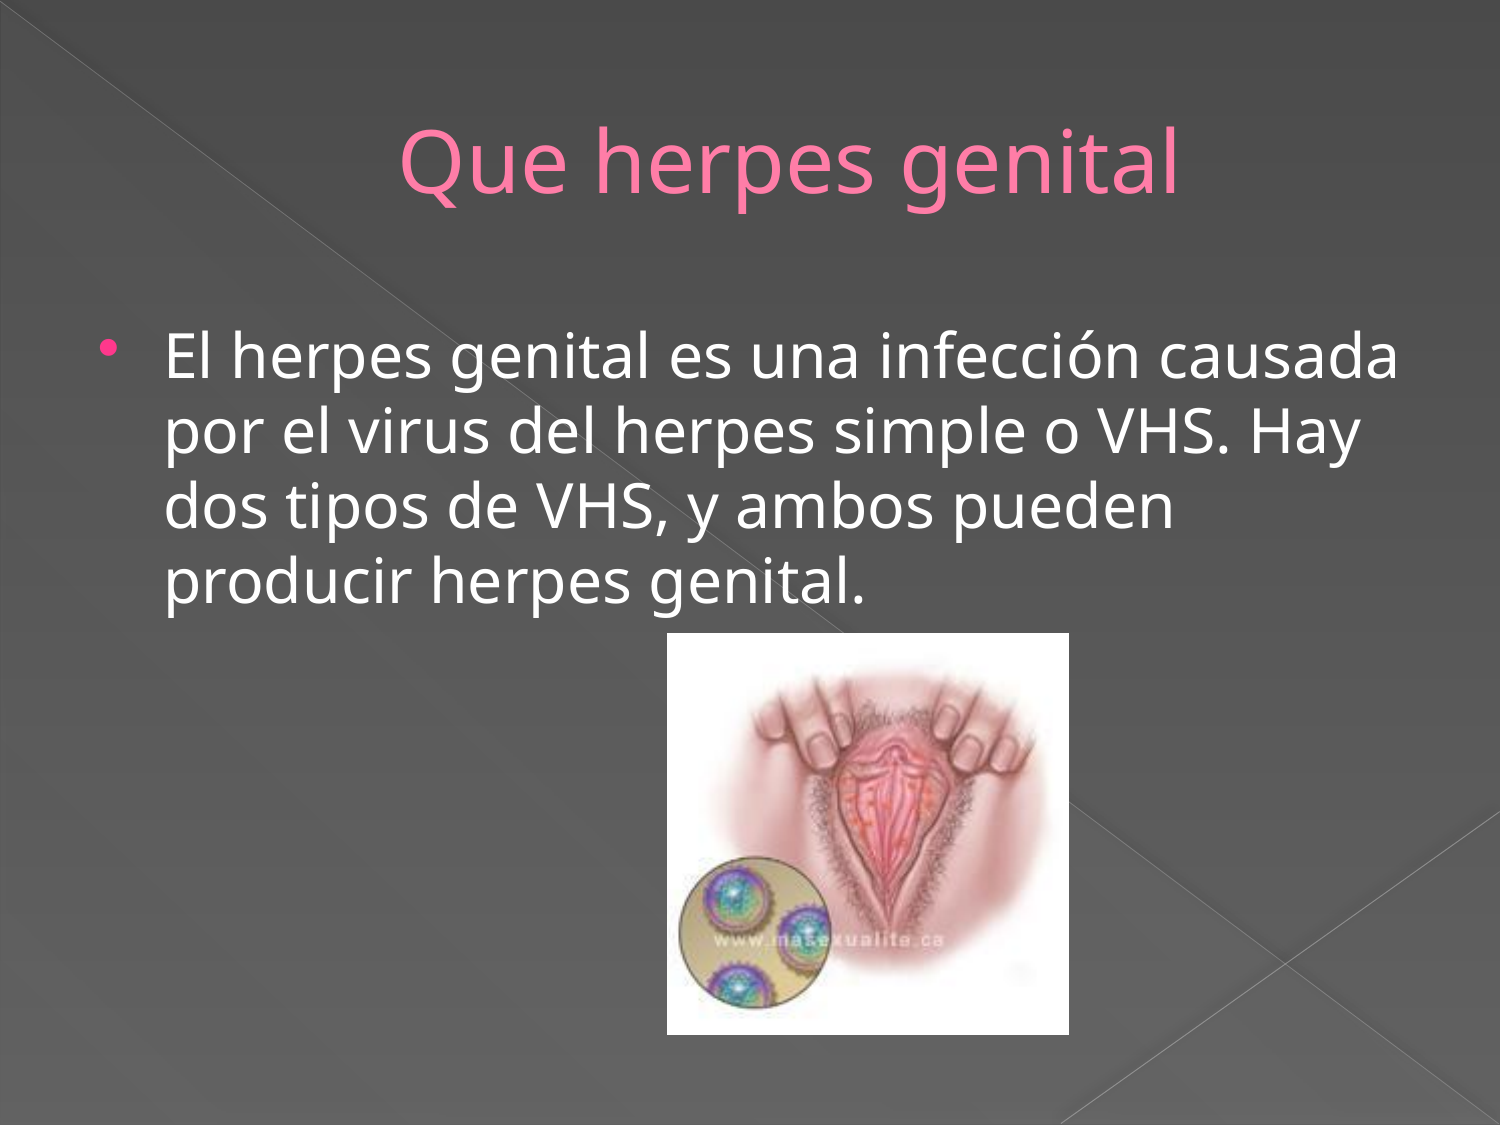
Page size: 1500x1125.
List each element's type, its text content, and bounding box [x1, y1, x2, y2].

picture [667, 633, 1070, 1036]
list El herpes genital es una infección causada por el virus del herpes simple o VHS. Hay dos tipos de VHS, y ambos pueden producir herpes genital. [75, 308, 1425, 1059]
title Que herpes genital [75, 43, 1425, 274]
